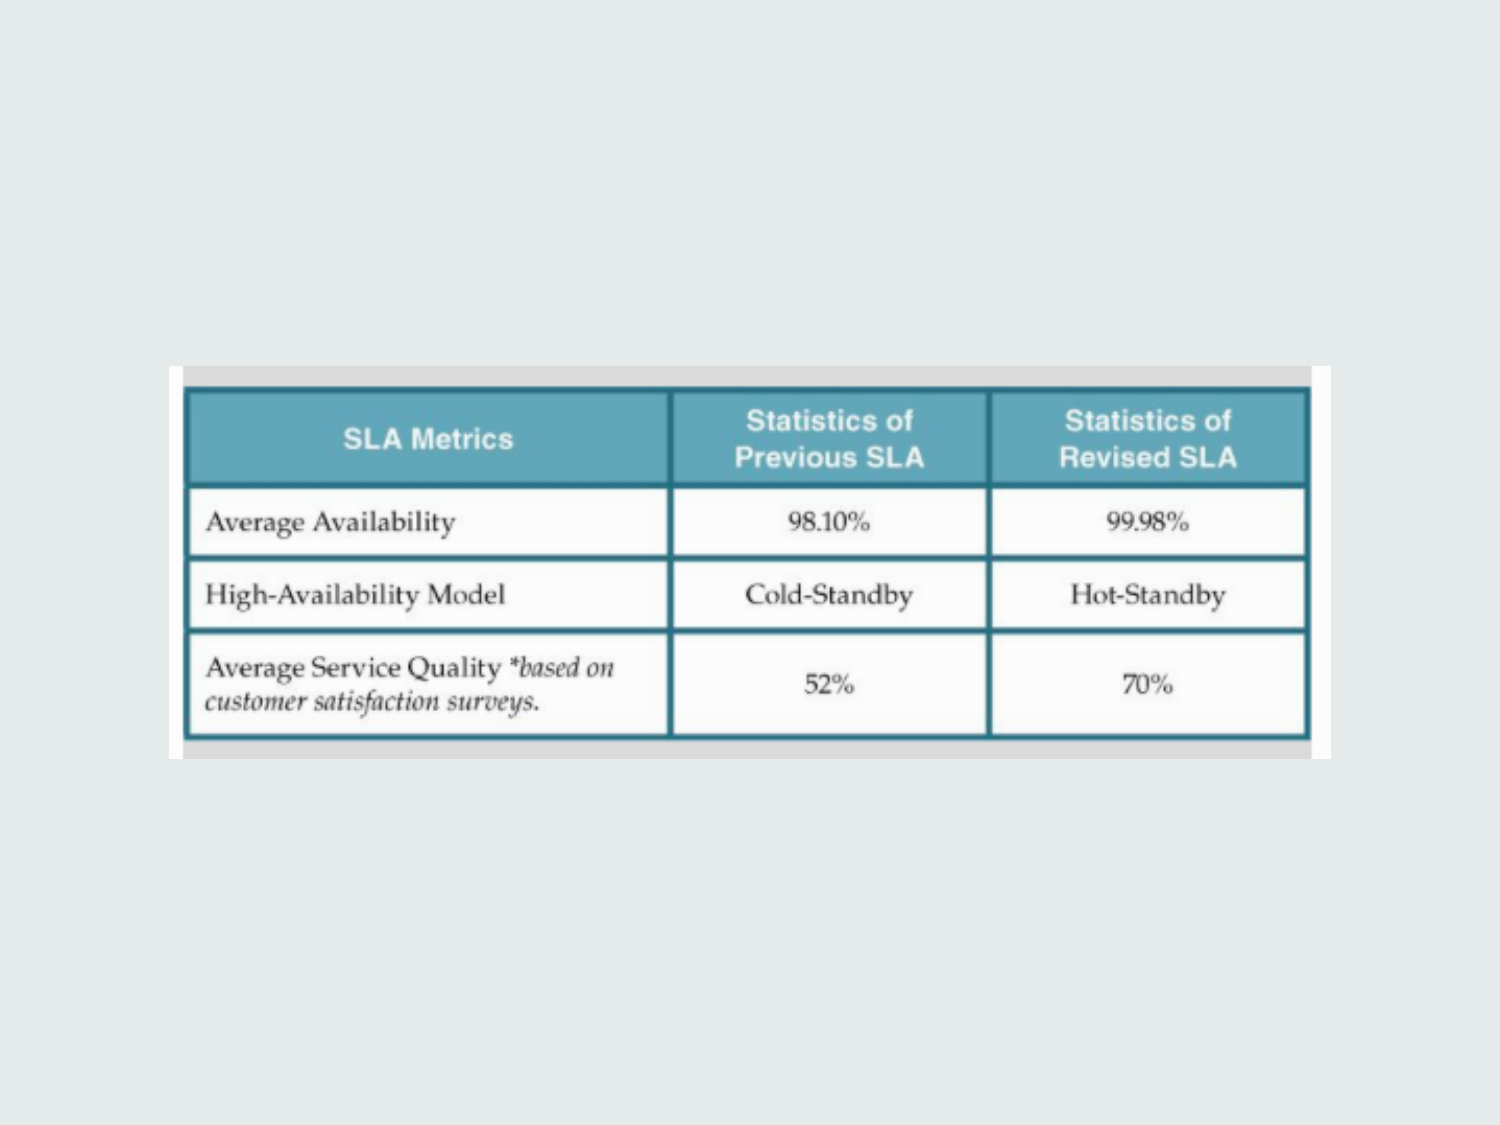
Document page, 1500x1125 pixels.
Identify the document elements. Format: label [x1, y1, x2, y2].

picture [169, 366, 1331, 759]
